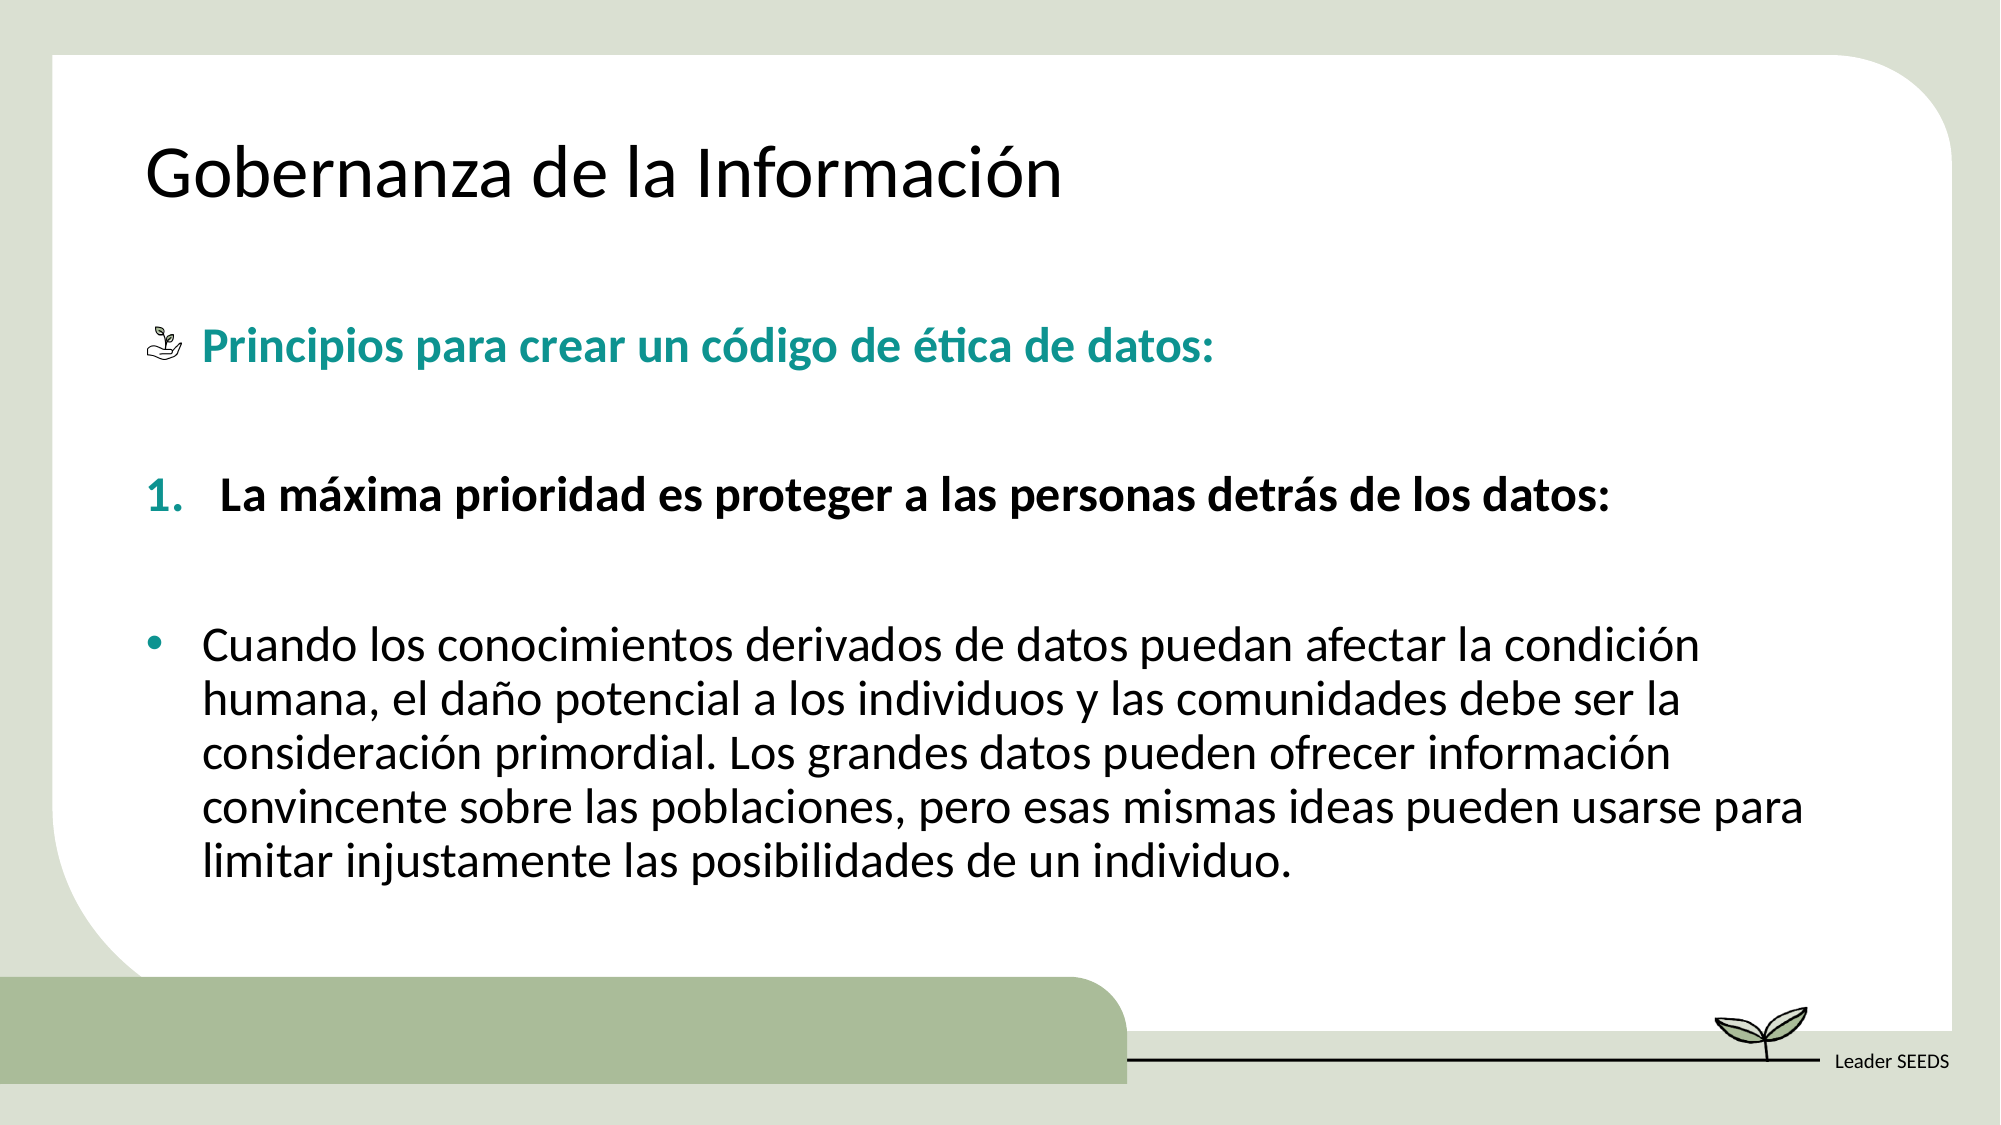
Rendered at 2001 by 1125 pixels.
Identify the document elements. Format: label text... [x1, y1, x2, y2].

list Gobernanza de la Información [130, 124, 1869, 257]
list Principios para crear un código de ética de datos: La máxima prioridad es proteger a las personas detrás de los datos: Cuando los conocimientos derivados de datos puedan afectar la condición humana, el daño potencial a los individuos y las comunidades debe ser la consideración primordial. Los grandes datos pueden ofrecer información convincente sobre las poblaciones, pero esas mismas ideas pueden usarse para limitar injustamente las posibilidades de un individuo. [130, 311, 1869, 968]
picture [145, 325, 184, 361]
